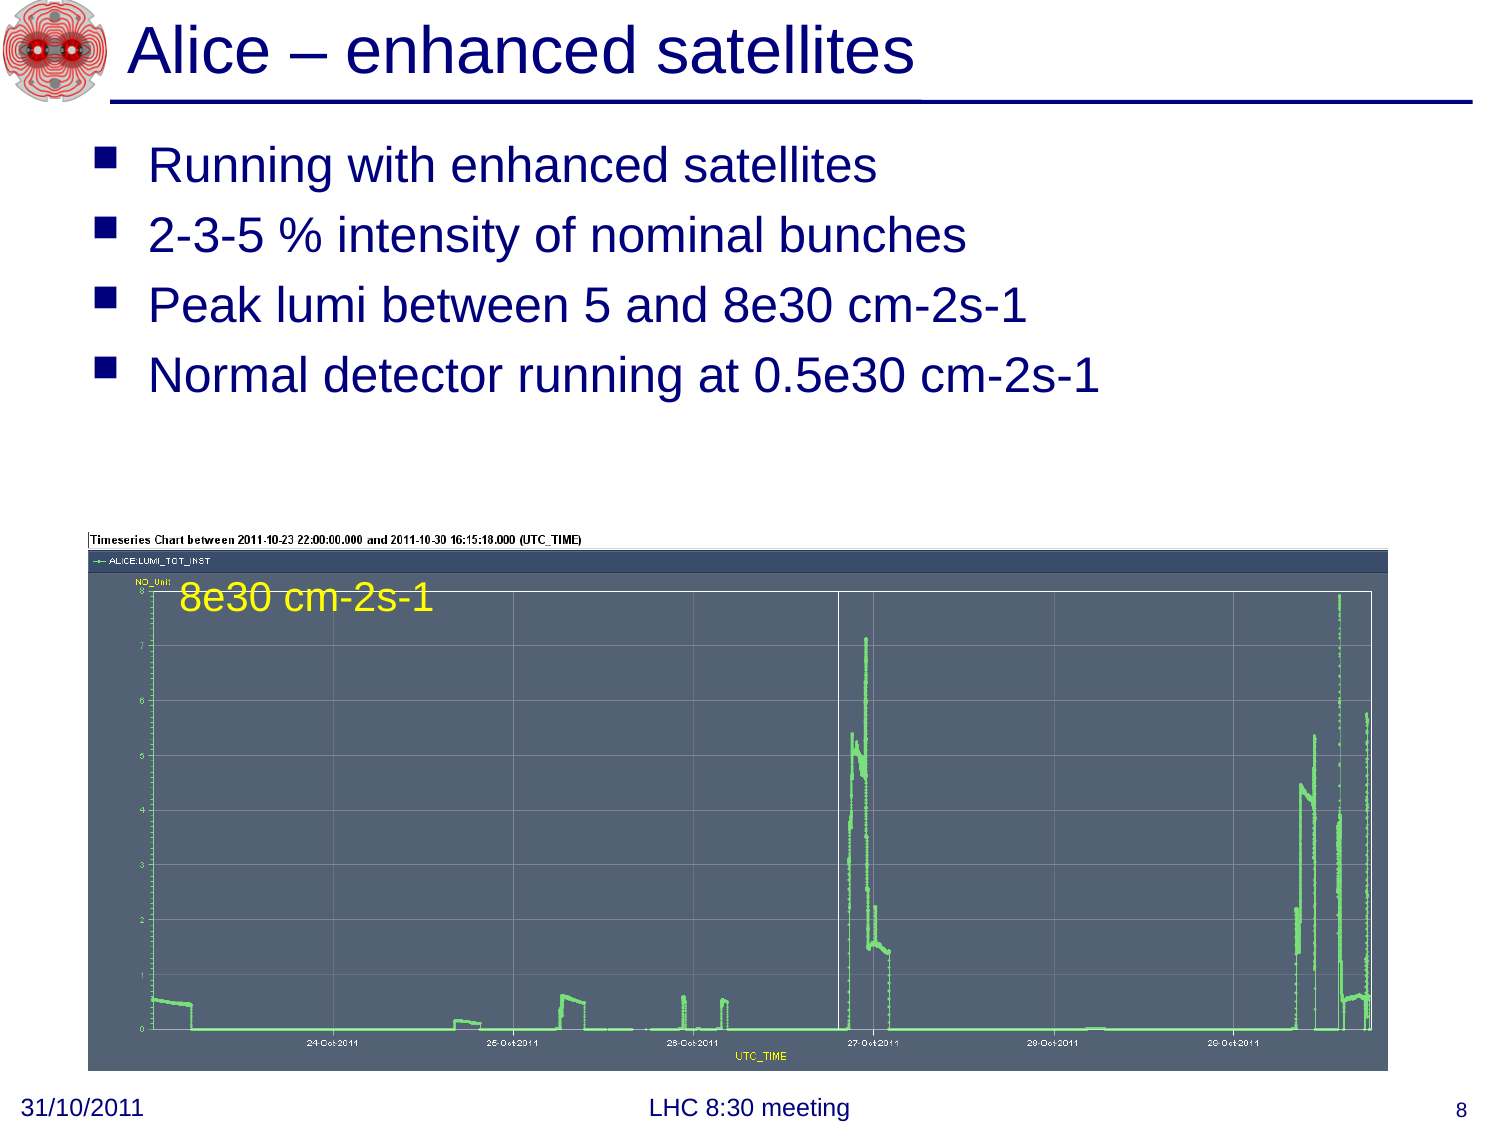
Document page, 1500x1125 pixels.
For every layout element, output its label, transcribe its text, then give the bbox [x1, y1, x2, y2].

picture [0, 0, 108, 103]
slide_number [5, 1085, 356, 1125]
picture [88, 532, 1389, 1071]
list Running with enhanced satellites 2-3-5 % intensity of nominal bunches Peak lumi between 5 and 8e30 cm-2s-1 Normal detector running at 0.5e30 cm-2s-1 [76, 125, 1427, 528]
title Alice – enhanced satellites [111, 3, 1463, 91]
footer LHC 8:30 meeting [512, 1087, 988, 1125]
slide_number 8 [1131, 1087, 1483, 1125]
